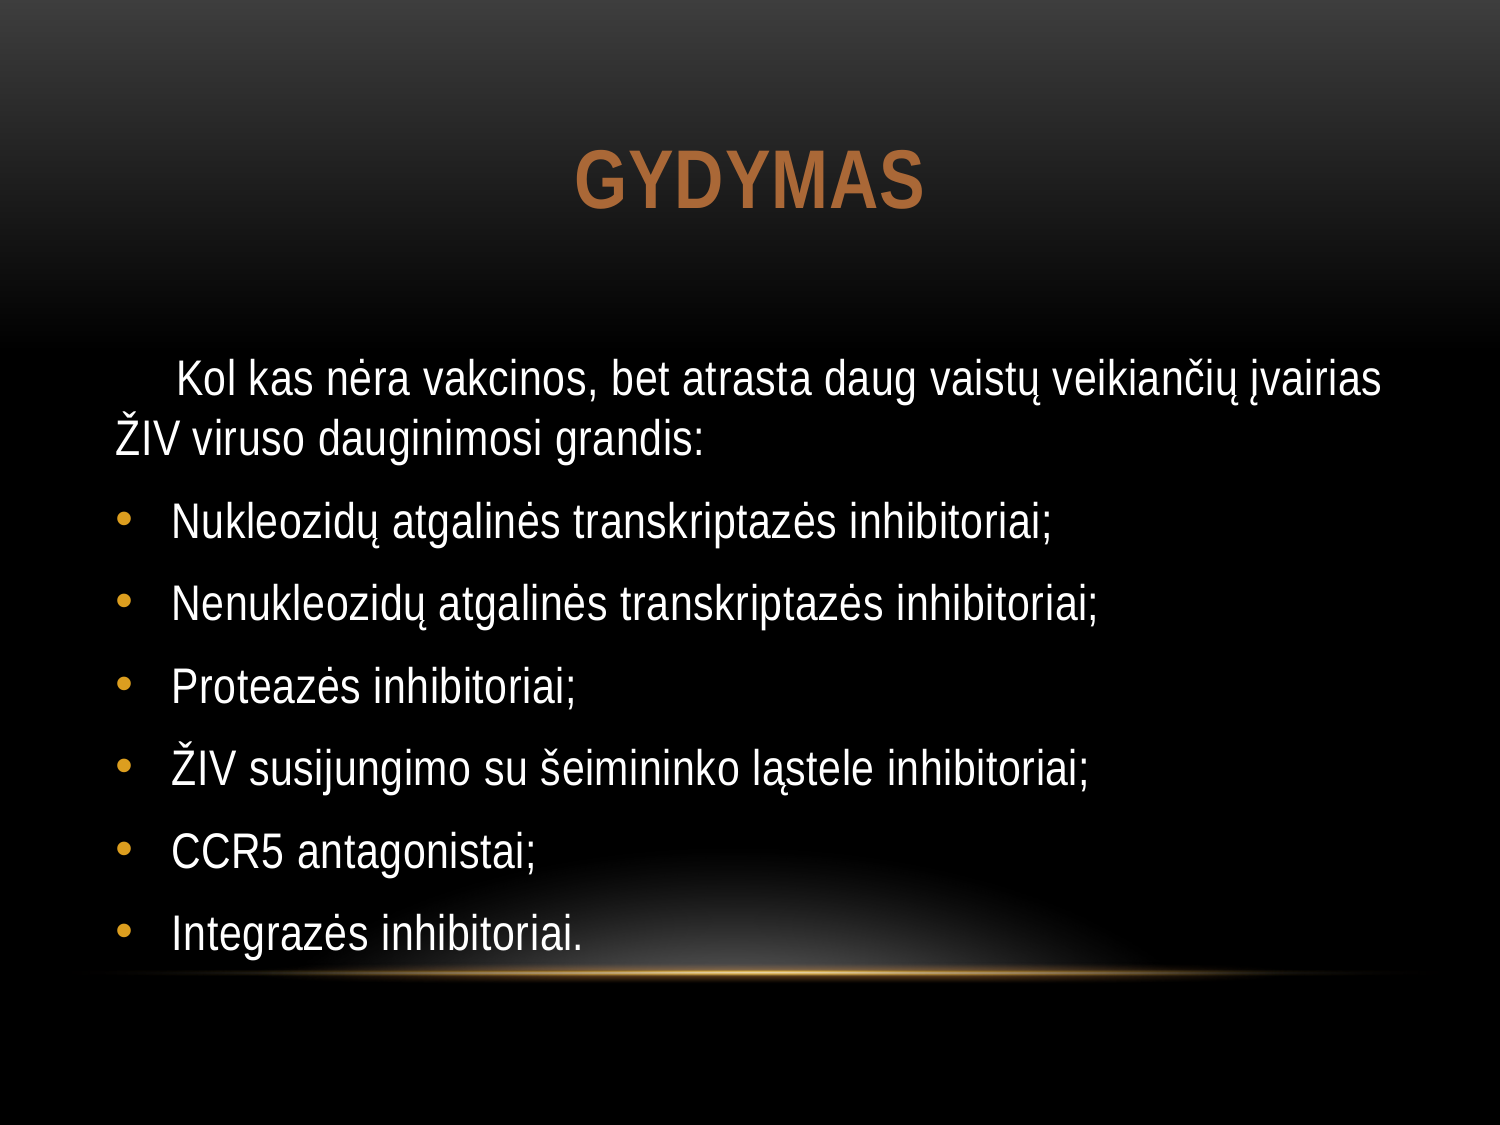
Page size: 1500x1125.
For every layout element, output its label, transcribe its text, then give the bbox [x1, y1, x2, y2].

title Gydymas [99, 45, 1400, 233]
picture [0, 0, 1500, 1125]
list Kol kas nėra vakcinos, bet atrasta daug vaistų veikiančių įvairias ŽIV viruso dauginimosi grandis: Nukleozidų atgalinės transkriptazės inhibitoriai; Nenukleozidų atgalinės transkriptazės inhibitoriai; Proteazės inhibitoriai; ŽIV susijungimo su šeimininko ląstele inhibitoriai; CCR5 antagonistai; Integrazės inhibitoriai. [100, 338, 1401, 1014]
